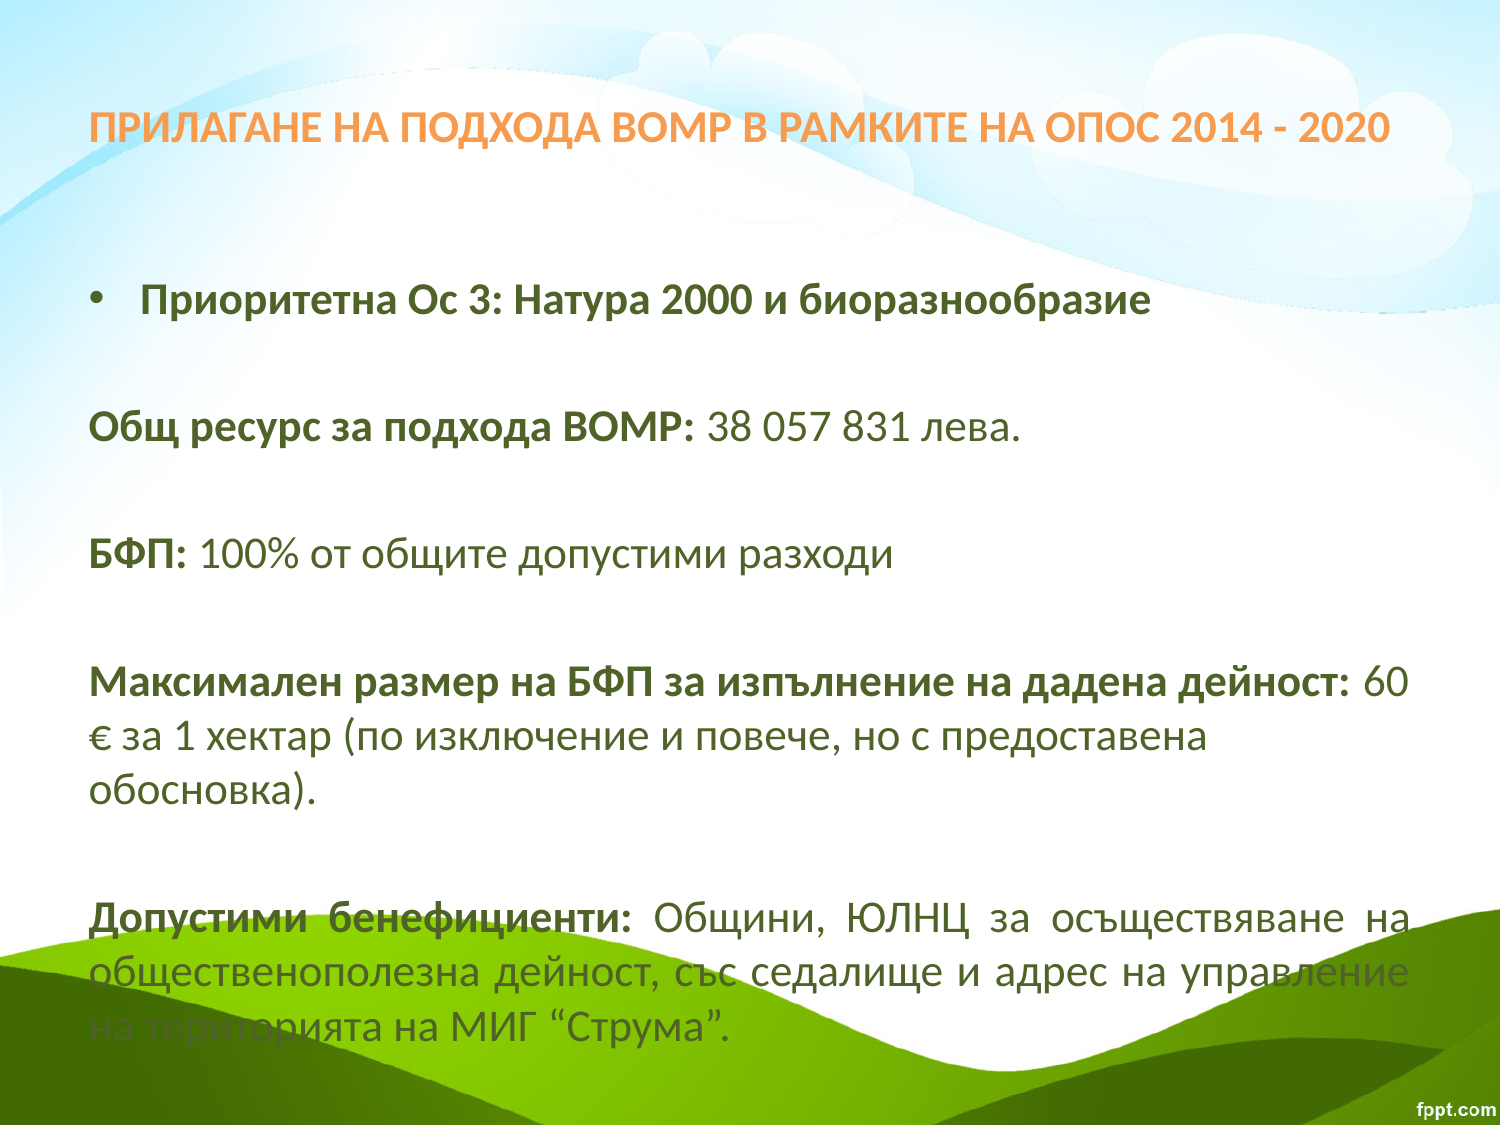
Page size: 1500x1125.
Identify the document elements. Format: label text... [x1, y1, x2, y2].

title ПРИЛАГАНЕ НА ПОДХОДА ВОМР В РАМКИТЕ НА ОПОС 2014 - 2020 [73, 61, 1427, 187]
list Приоритетна Ос 3: Натура 2000 и биоразнообразие Общ ресурс за подхода ВОМР: 38 057 831 лева. БФП: 100% от общите допустими разходи Максимален размер на БФП за изпълнение на дадена дейност: 60 € за 1 хектар (по изключение и повече, но с предоставена обосновка). Допустими бенефициенти: Общини, ЮЛНЦ за осъществяване на общественополезна дейност, със седалище и адрес на управление на територията на МИГ “Струма”. [73, 261, 1427, 1064]
picture [0, 0, 1500, 1125]
